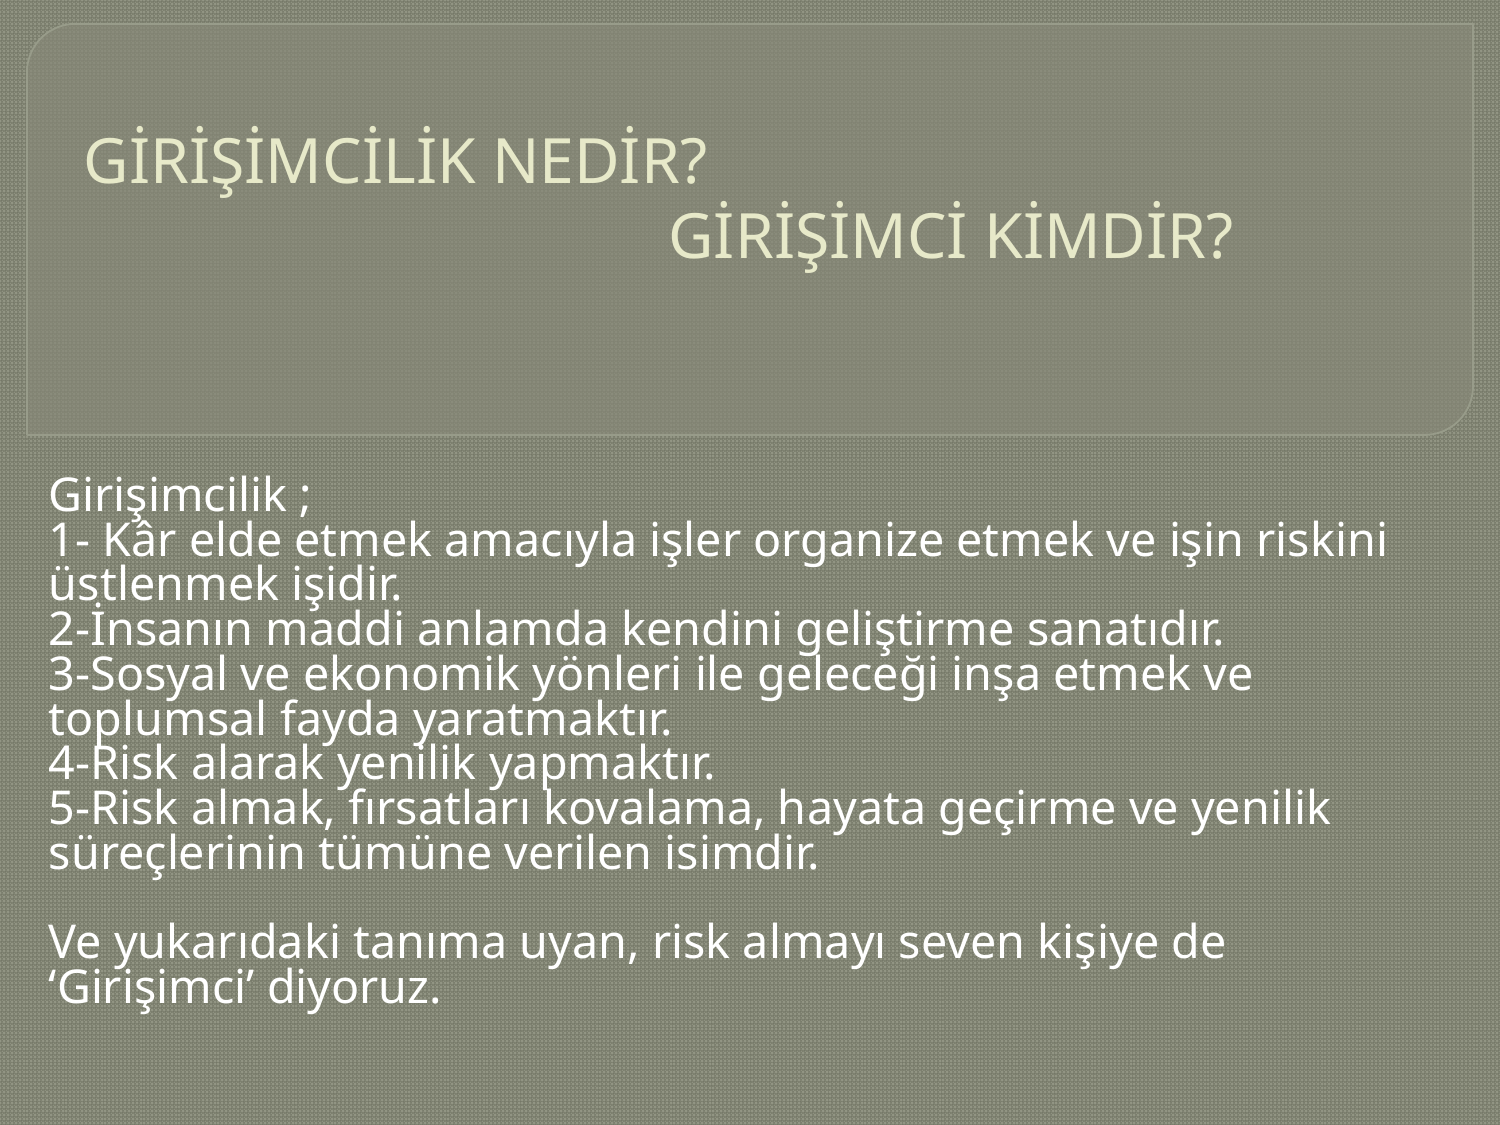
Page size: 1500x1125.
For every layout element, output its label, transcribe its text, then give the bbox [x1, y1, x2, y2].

title GİRİŞİMCİLİK NEDİR? GİRİŞİMCİ KİMDİR? [76, 62, 1427, 279]
subtitle Girişimcilik ; 1- Kâr elde etmek amacıyla işler organize etmek ve işin riskini üstlenmek işidir. 2-İnsanın maddi anlamda kendini geliştirme sanatıdır. 3-Sosyal ve ekonomik yönleri ile geleceği inşa etmek ve toplumsal fayda yaratmaktır. 4-Risk alarak yenilik yapmaktır. 5-Risk almak, fırsatları kovalama, hayata geçirme ve yenilik süreçlerinin tümüne verilen isimdir. Ve yukarıdaki tanıma uyan, risk almayı seven kişiye de ‘Girişimci’ diyoruz. [41, 468, 1447, 1012]
picture [0, 0, 1500, 1125]
